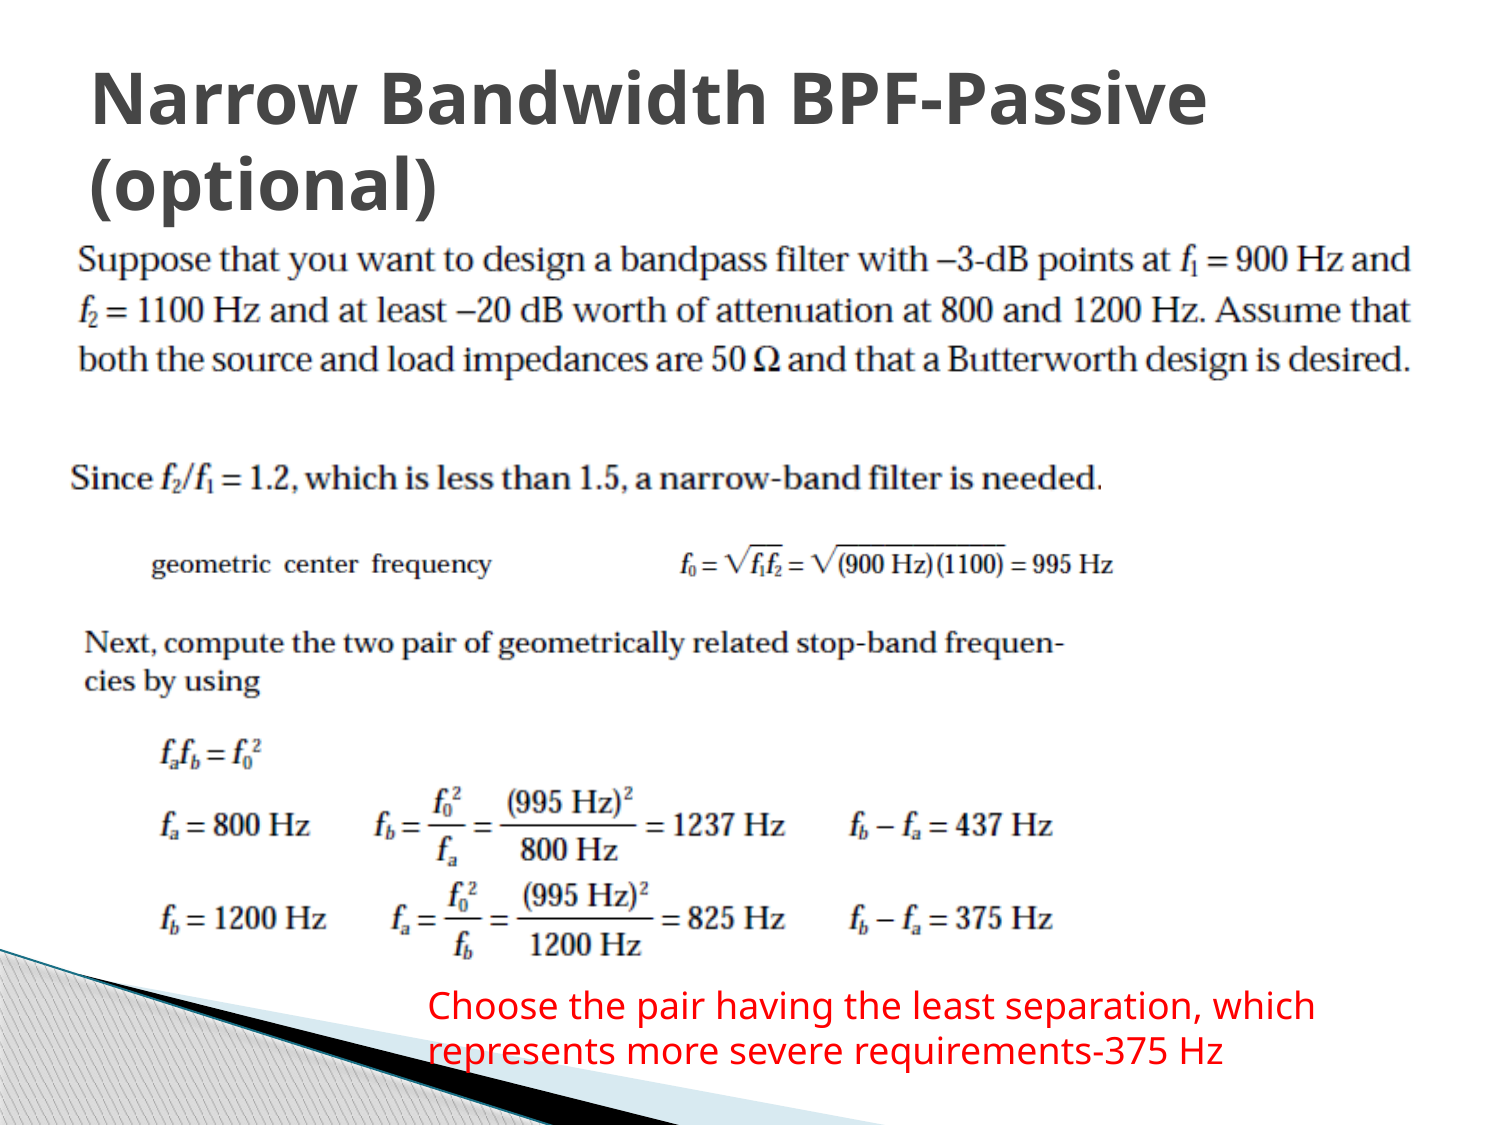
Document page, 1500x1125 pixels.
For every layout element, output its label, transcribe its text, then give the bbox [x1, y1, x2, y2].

picture [137, 724, 1126, 977]
picture [62, 449, 1101, 501]
picture [74, 624, 1147, 722]
picture [62, 237, 1451, 388]
picture [149, 549, 499, 598]
text_box Choose the pair having the least separation, which represents more severe requirements-375 Hz [412, 974, 1425, 1080]
picture [674, 537, 1166, 591]
title Narrow Bandwidth BPF-Passive (optional) [75, 45, 1425, 233]
